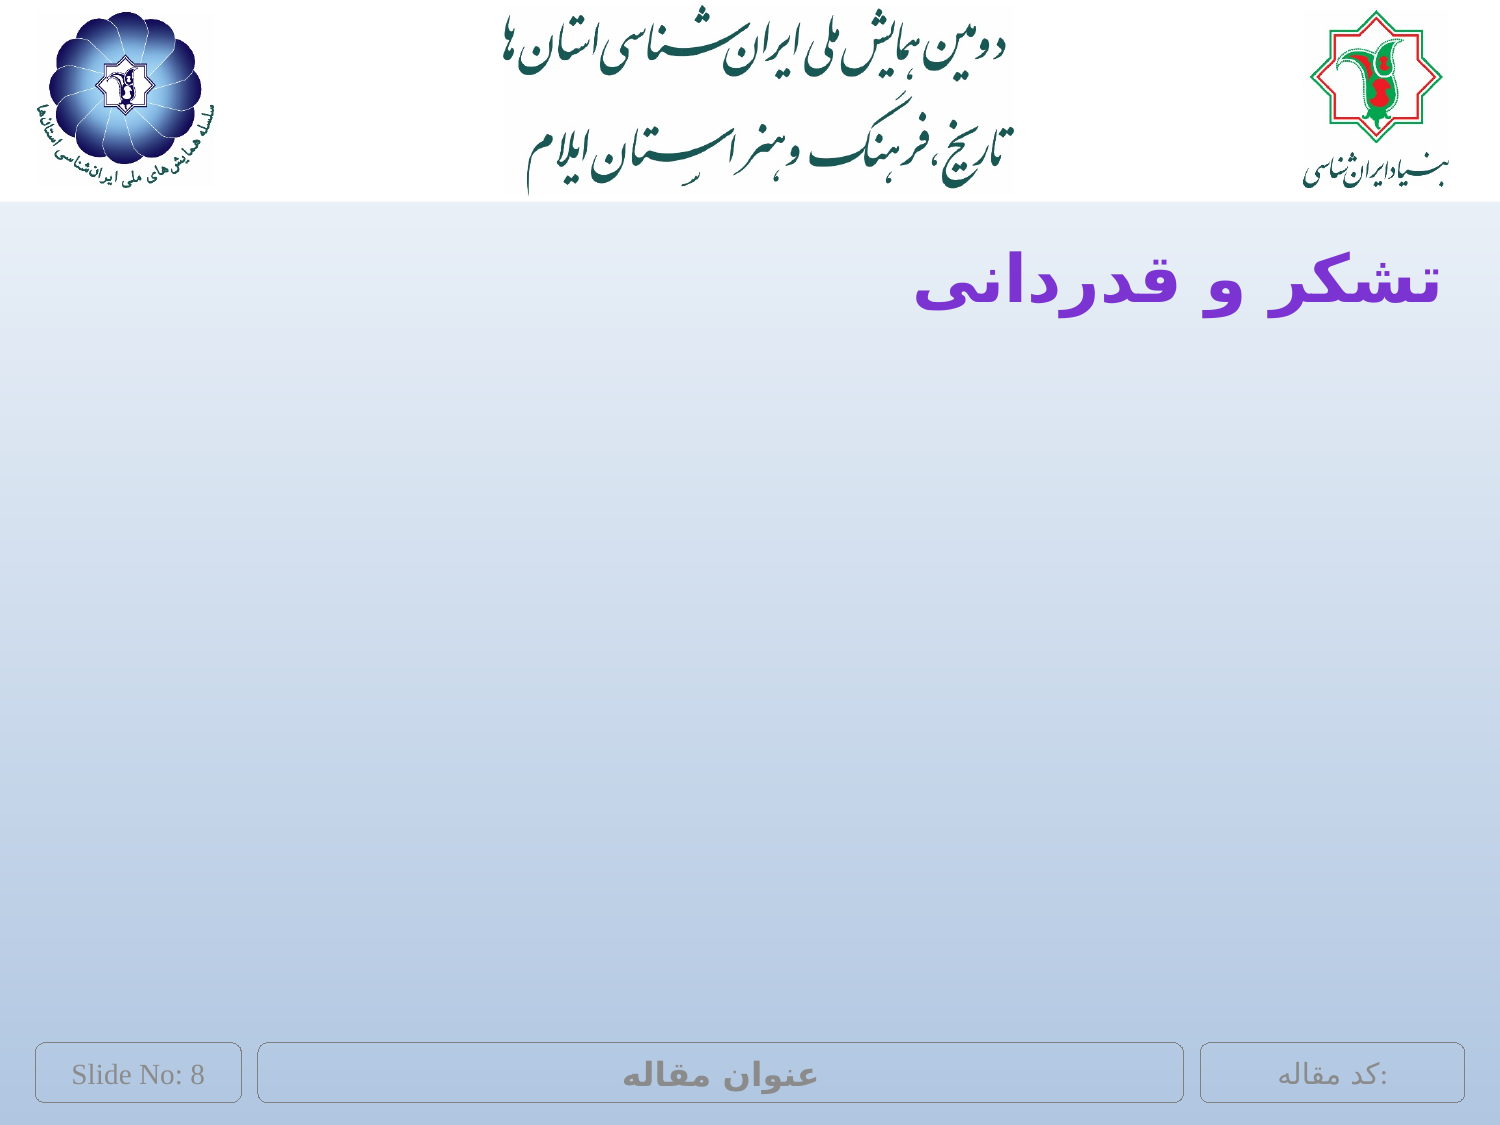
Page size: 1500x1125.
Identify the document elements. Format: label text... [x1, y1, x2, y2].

slide_number كد مقاله: [1200, 1042, 1465, 1103]
footer عنوان مقاله [257, 1042, 1184, 1103]
text_box [0, 0, 1500, 204]
picture [37, 10, 214, 188]
text_box تشکر و قدردانی [573, 228, 1459, 321]
picture [503, 5, 1014, 197]
picture [1302, 9, 1449, 188]
slide_number Slide No: 8 [35, 1042, 242, 1103]
